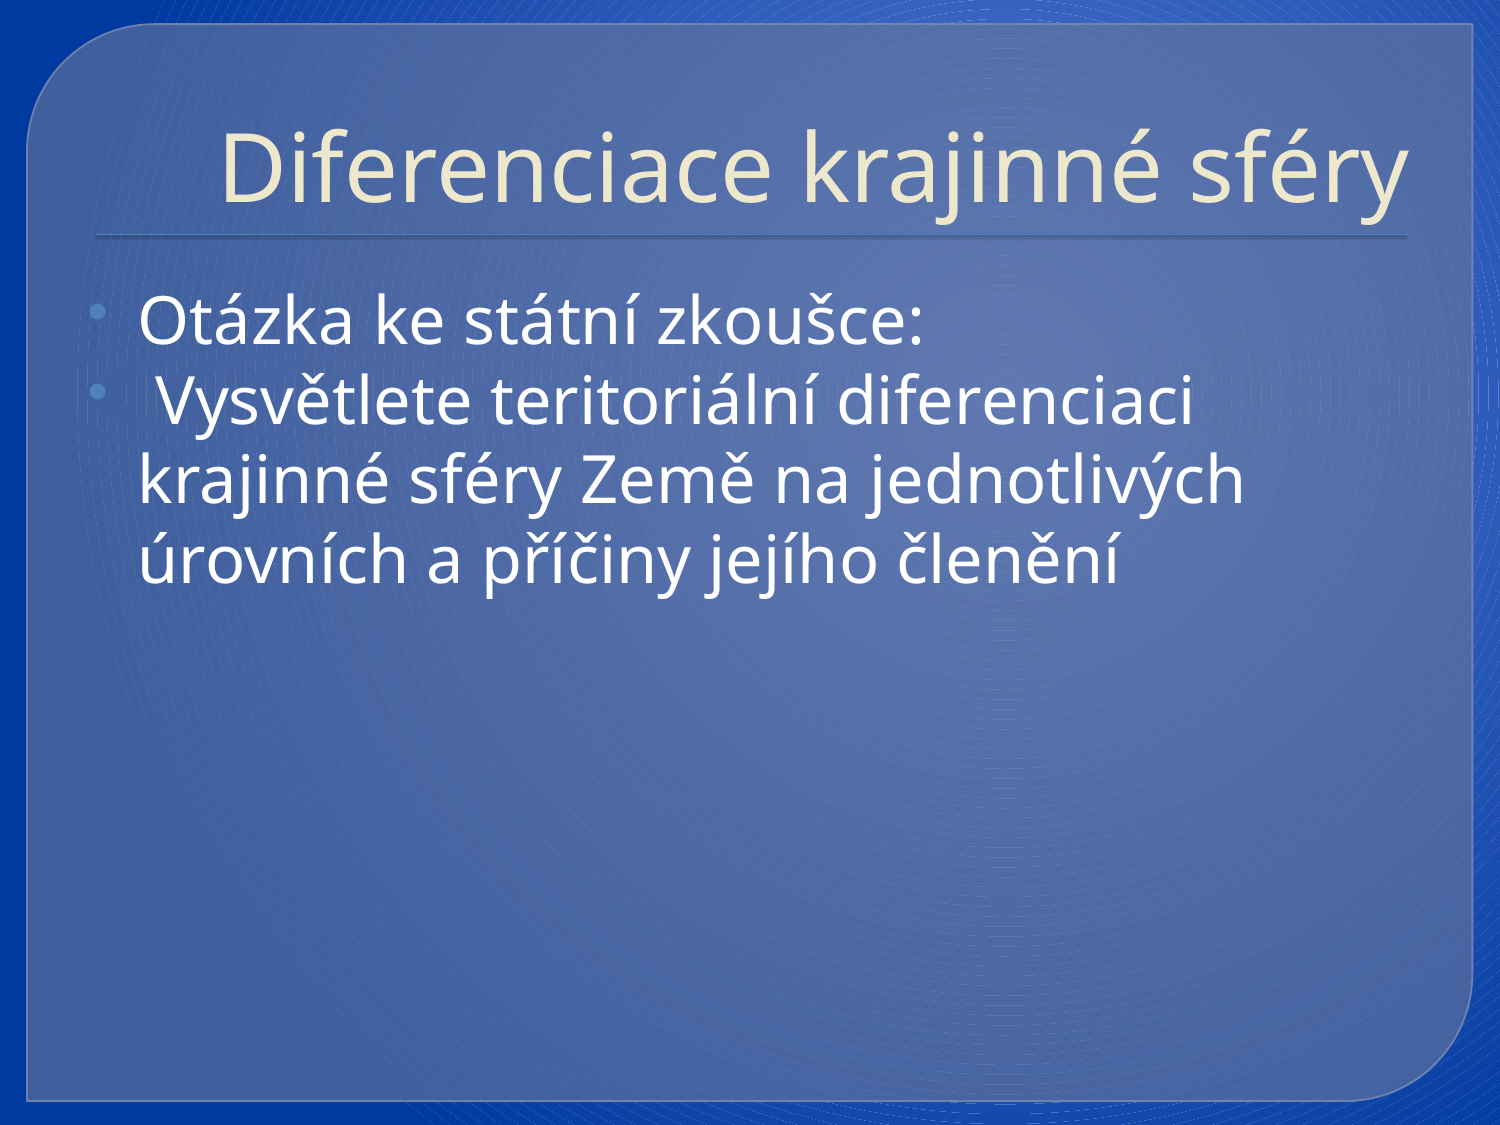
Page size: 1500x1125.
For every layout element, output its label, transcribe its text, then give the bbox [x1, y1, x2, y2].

title Diferenciace krajinné sféry [75, 41, 1425, 230]
list Otázka ke státní zkoušce: Vysvětlete teritoriální diferenciaci krajinné sféry Země na jednotlivých úrovních a příčiny jejího členění [75, 270, 1425, 1013]
